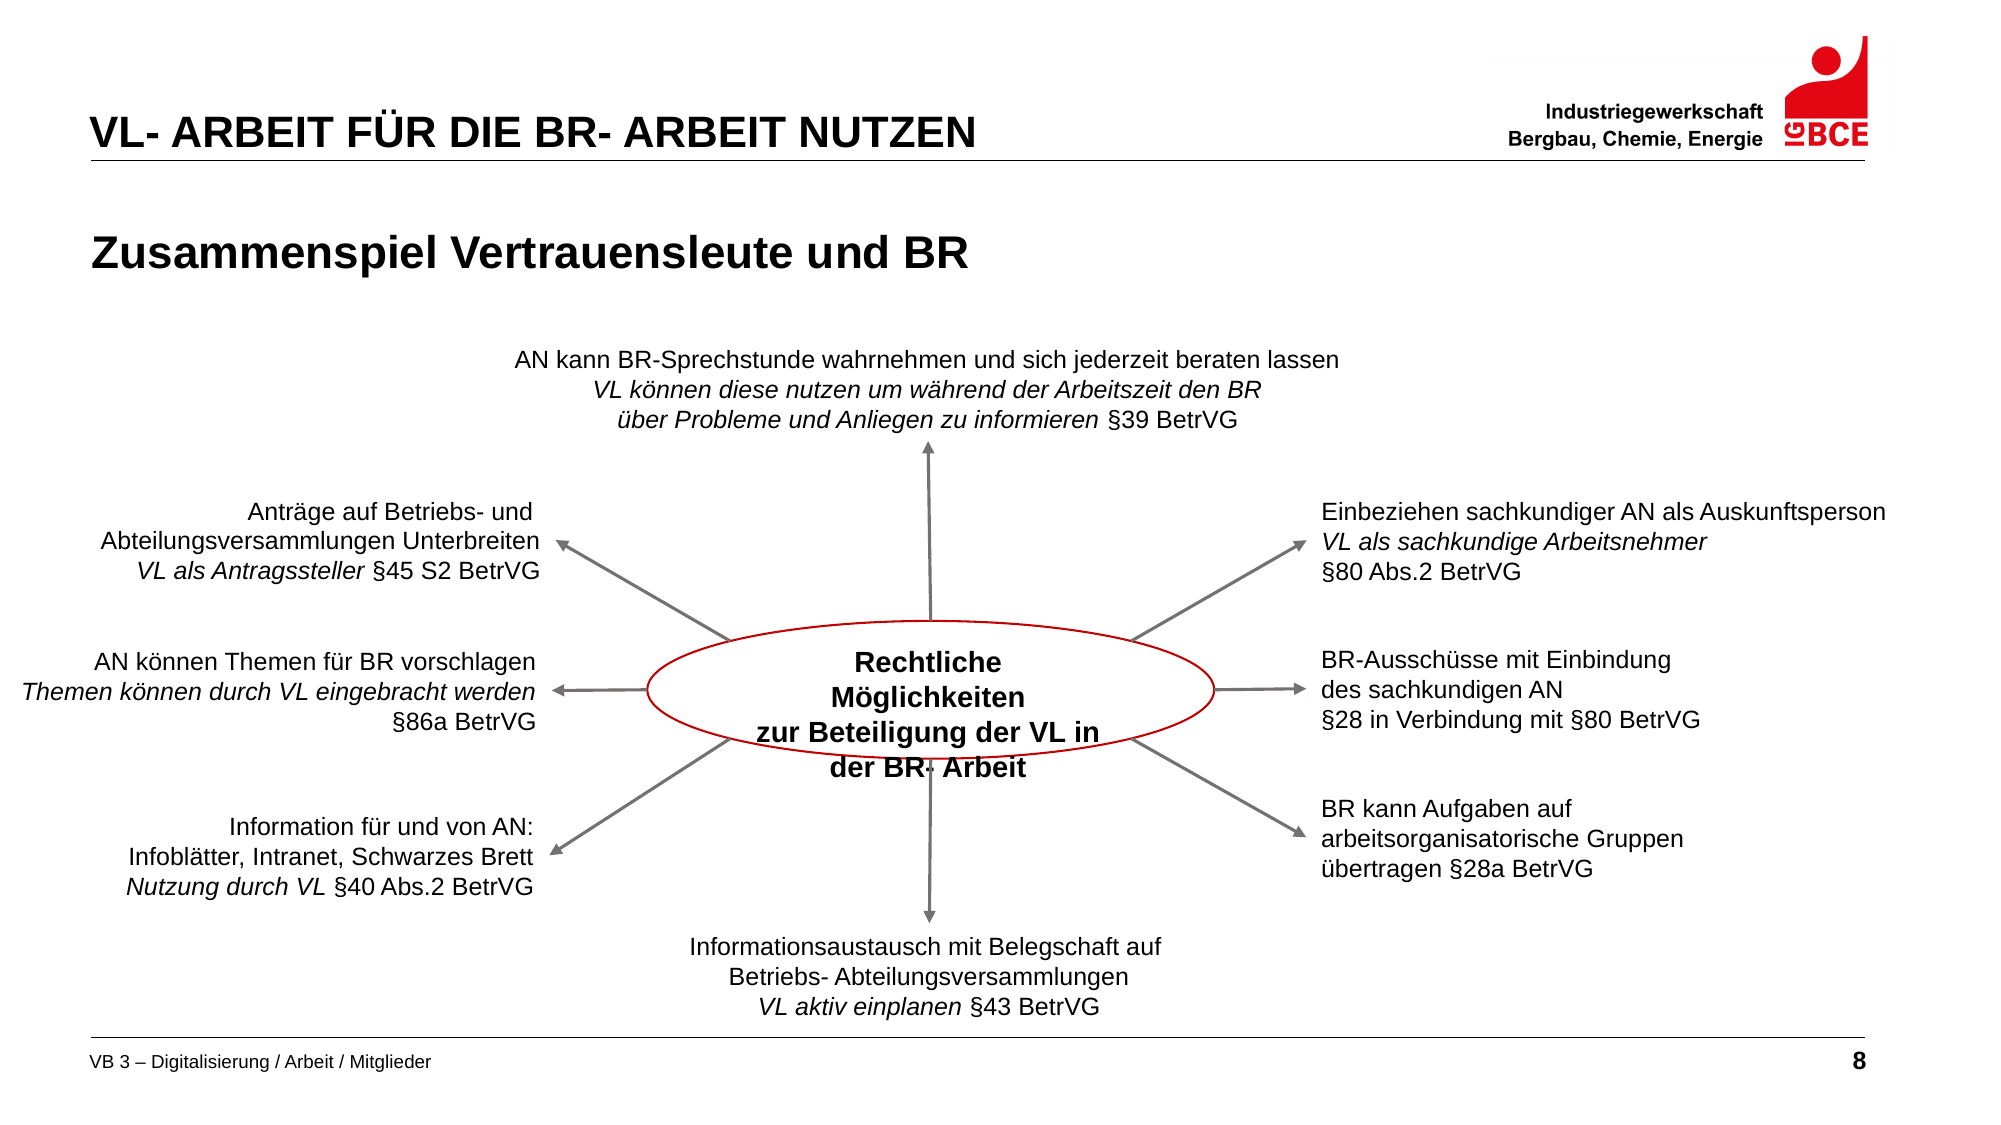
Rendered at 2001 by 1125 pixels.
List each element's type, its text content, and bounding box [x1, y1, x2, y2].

text_box [1118, 636, 1216, 743]
text_box AN kann BR-Sprechstunde wahrnehmen und sich jederzeit beraten lassen VL können diese nutzen um während der Arbeitszeit den BR über Probleme und Anliegen zu informieren §39 BetrVG [499, 336, 1357, 441]
text_box AN können Themen für BR vorschlagen Themen können durch VL eingebracht werden §86a BetrVG [6, 638, 552, 743]
text_box VL- Arbeit für die BR- Arbeit nutzen [69, 95, 1579, 162]
text_box Einbeziehen sachkundiger AN als Auskunftsperson VL als sachkundige Arbeitsnehmer §80 Abs.2 BetrVG [1306, 487, 1910, 593]
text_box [556, 738, 731, 856]
text_box Anträge auf Betriebs- und Abteilungsversammlungen Unterbreiten VL als Antragssteller §45 S2 BetrVG [85, 487, 556, 593]
text_box BR-Ausschüsse mit Einbindung des sachkundigen AN §28 in Verbindung mit §80 BetrVG [1306, 636, 1718, 741]
text_box Rechtliche Möglichkeiten zur Beteiligung der VL in der BR- Arbeit [738, 635, 1118, 791]
text_box [646, 638, 738, 742]
text_box BR kann Aufgaben auf arbeitsorganisatorische Gruppen übertragen §28a BetrVG [1306, 785, 1700, 890]
text_box Information für und von AN: Infoblätter, Intranet, Schwarzes Brett Nutzung durch VL §40 Abs.2 BetrVG [111, 803, 550, 908]
text_box Informationsaustausch mit Belegschaft auf Betriebs- Abteilungsversammlungen VL aktiv einplanen §43 BetrVG [674, 923, 1185, 1028]
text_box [556, 540, 731, 642]
text_box [753, 619, 1109, 635]
picture [1486, 35, 1891, 151]
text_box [1131, 540, 1306, 642]
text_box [1131, 738, 1306, 838]
text_box Zusammenspiel Vertrauensleute und BR [77, 212, 1579, 286]
